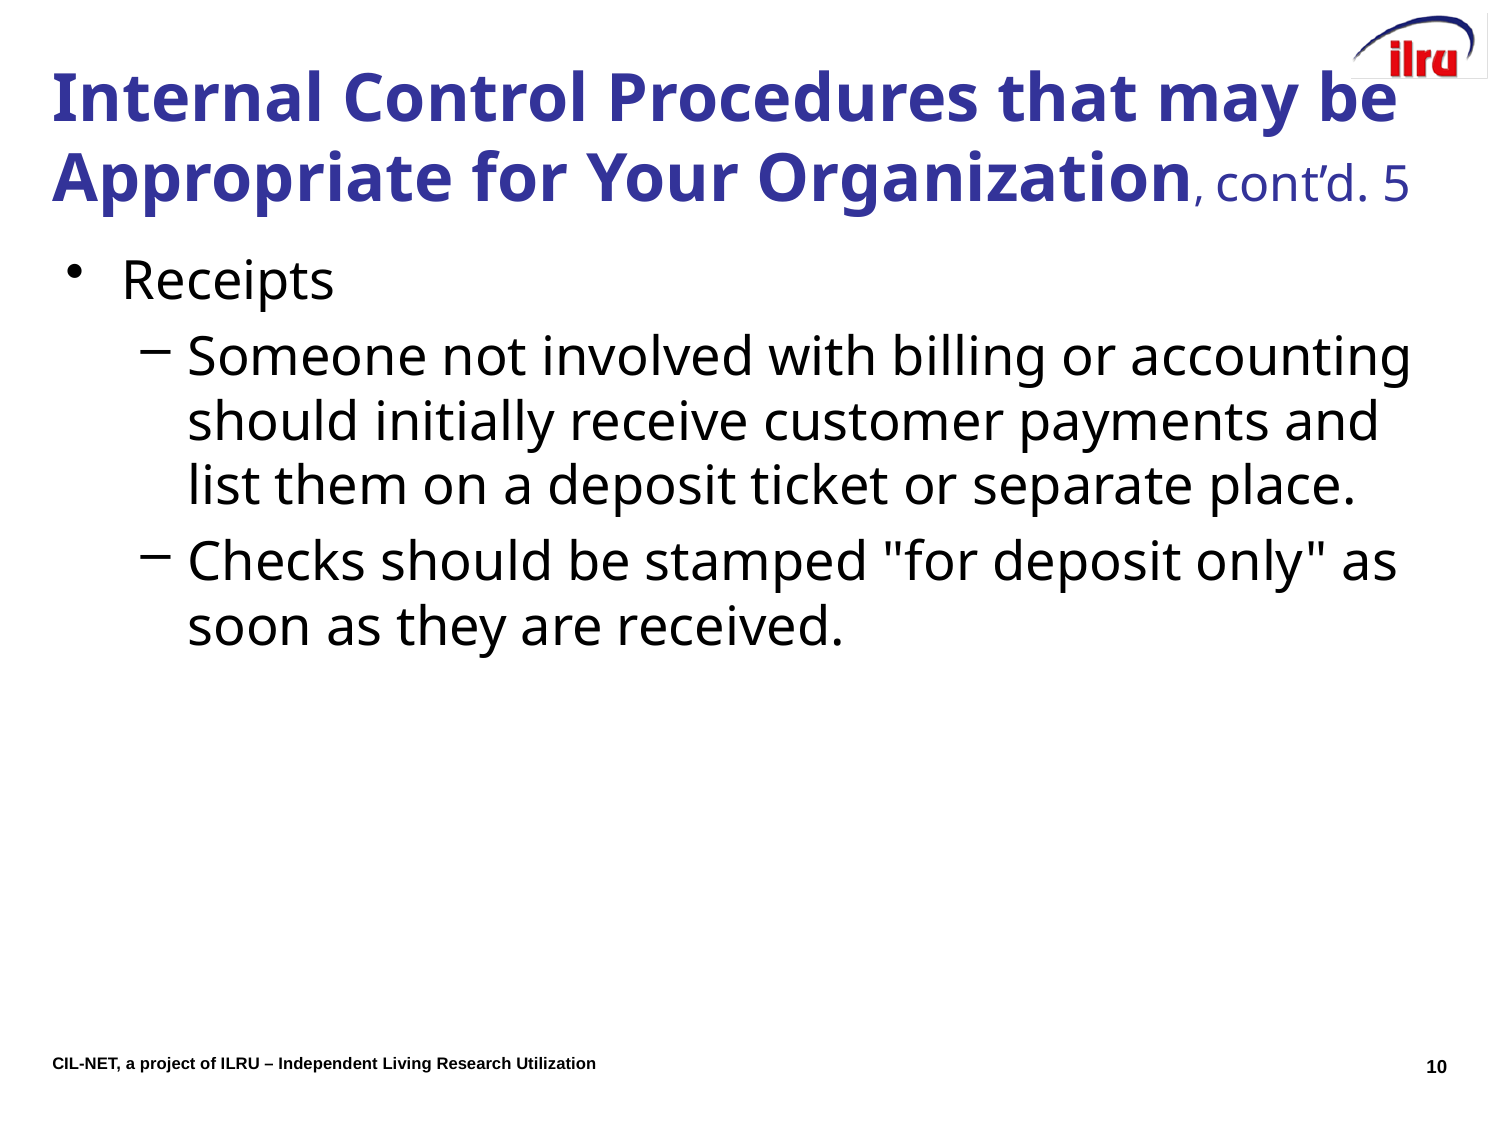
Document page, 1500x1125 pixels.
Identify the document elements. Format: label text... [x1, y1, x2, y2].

title Internal Control Procedures that may be Appropriate for Your Organization, cont’d. 5 [37, 69, 1438, 201]
list Receipts Someone not involved with billing or accounting should initially receive customer payments and list them on a deposit ticket or separate place. Checks should be stamped "for deposit only" as soon as they are received. [50, 237, 1451, 1063]
picture [1350, 12, 1488, 79]
slide_number 10 [1074, 1047, 1463, 1088]
